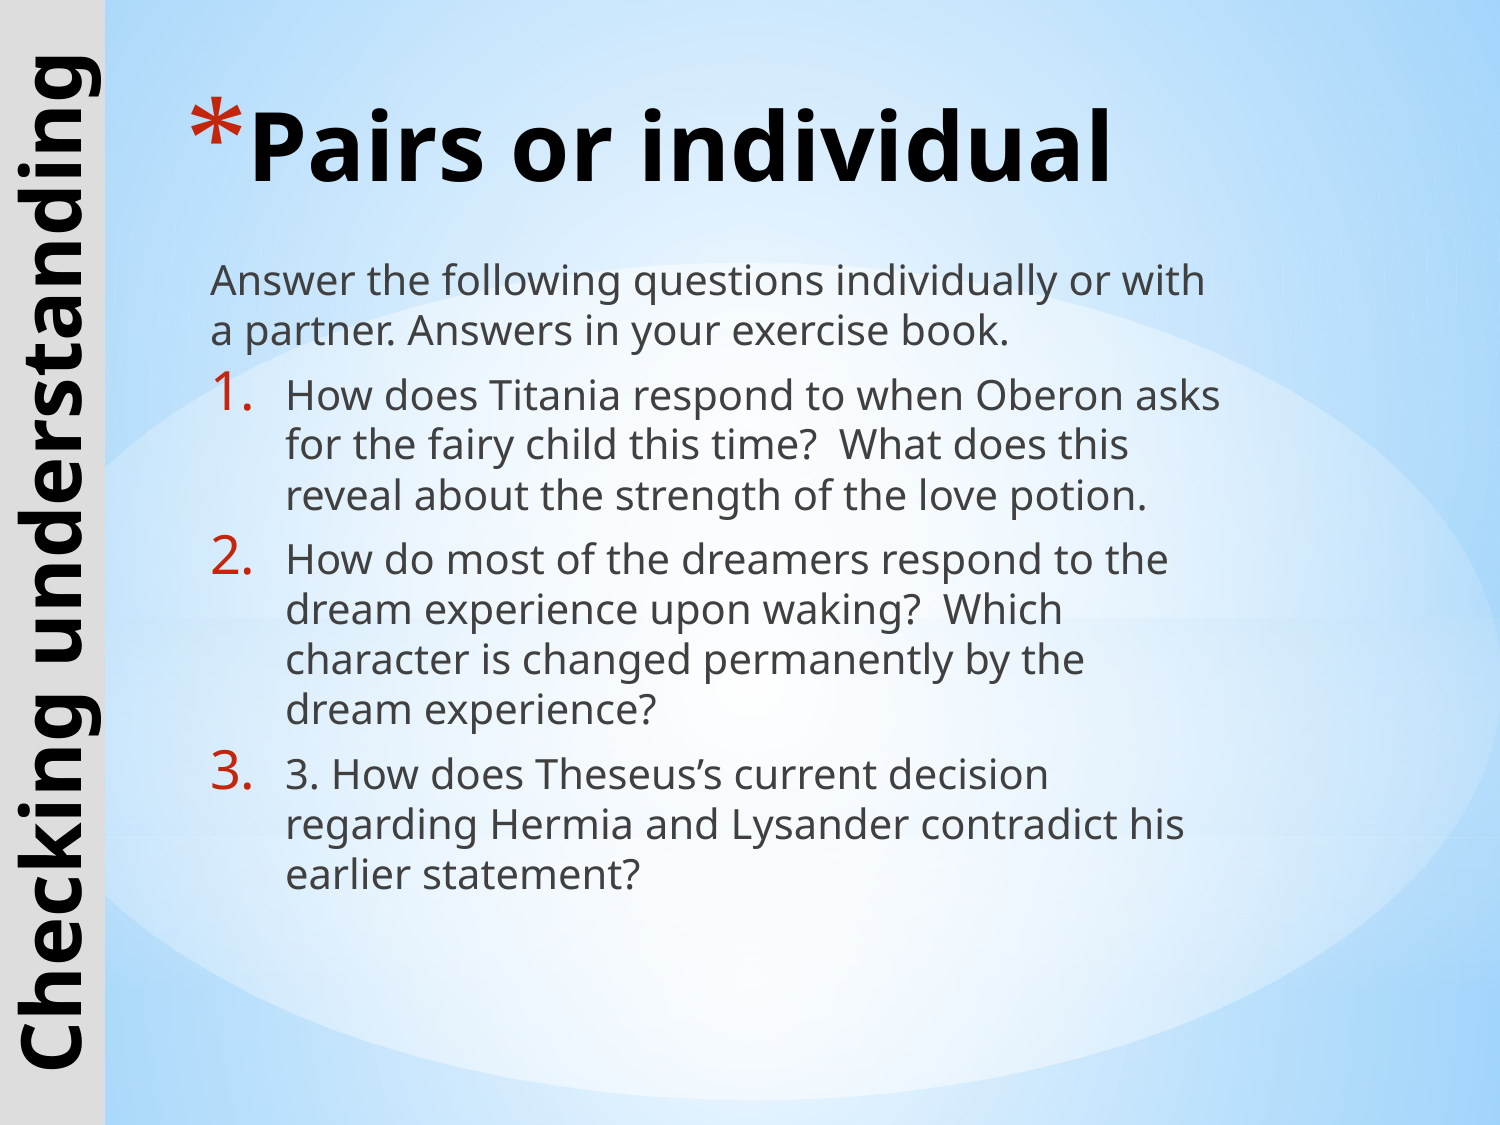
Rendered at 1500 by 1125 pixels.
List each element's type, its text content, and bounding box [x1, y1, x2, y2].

text_box Checking understanding [0, 0, 105, 1125]
list Answer the following questions individually or with a partner. Answers in your exercise book. How does Titania respond to when Oberon asks for the fairy child this time? What does this reveal about the strength of the love potion. How do most of the dreamers respond to the dream experience upon waking? Which character is changed permanently by the dream experience? 3. How does Theseus’s current decision regarding Hermia and Lysander contradict his earlier statement? [187, 246, 1238, 1020]
title Pairs or individual [171, 78, 1240, 266]
